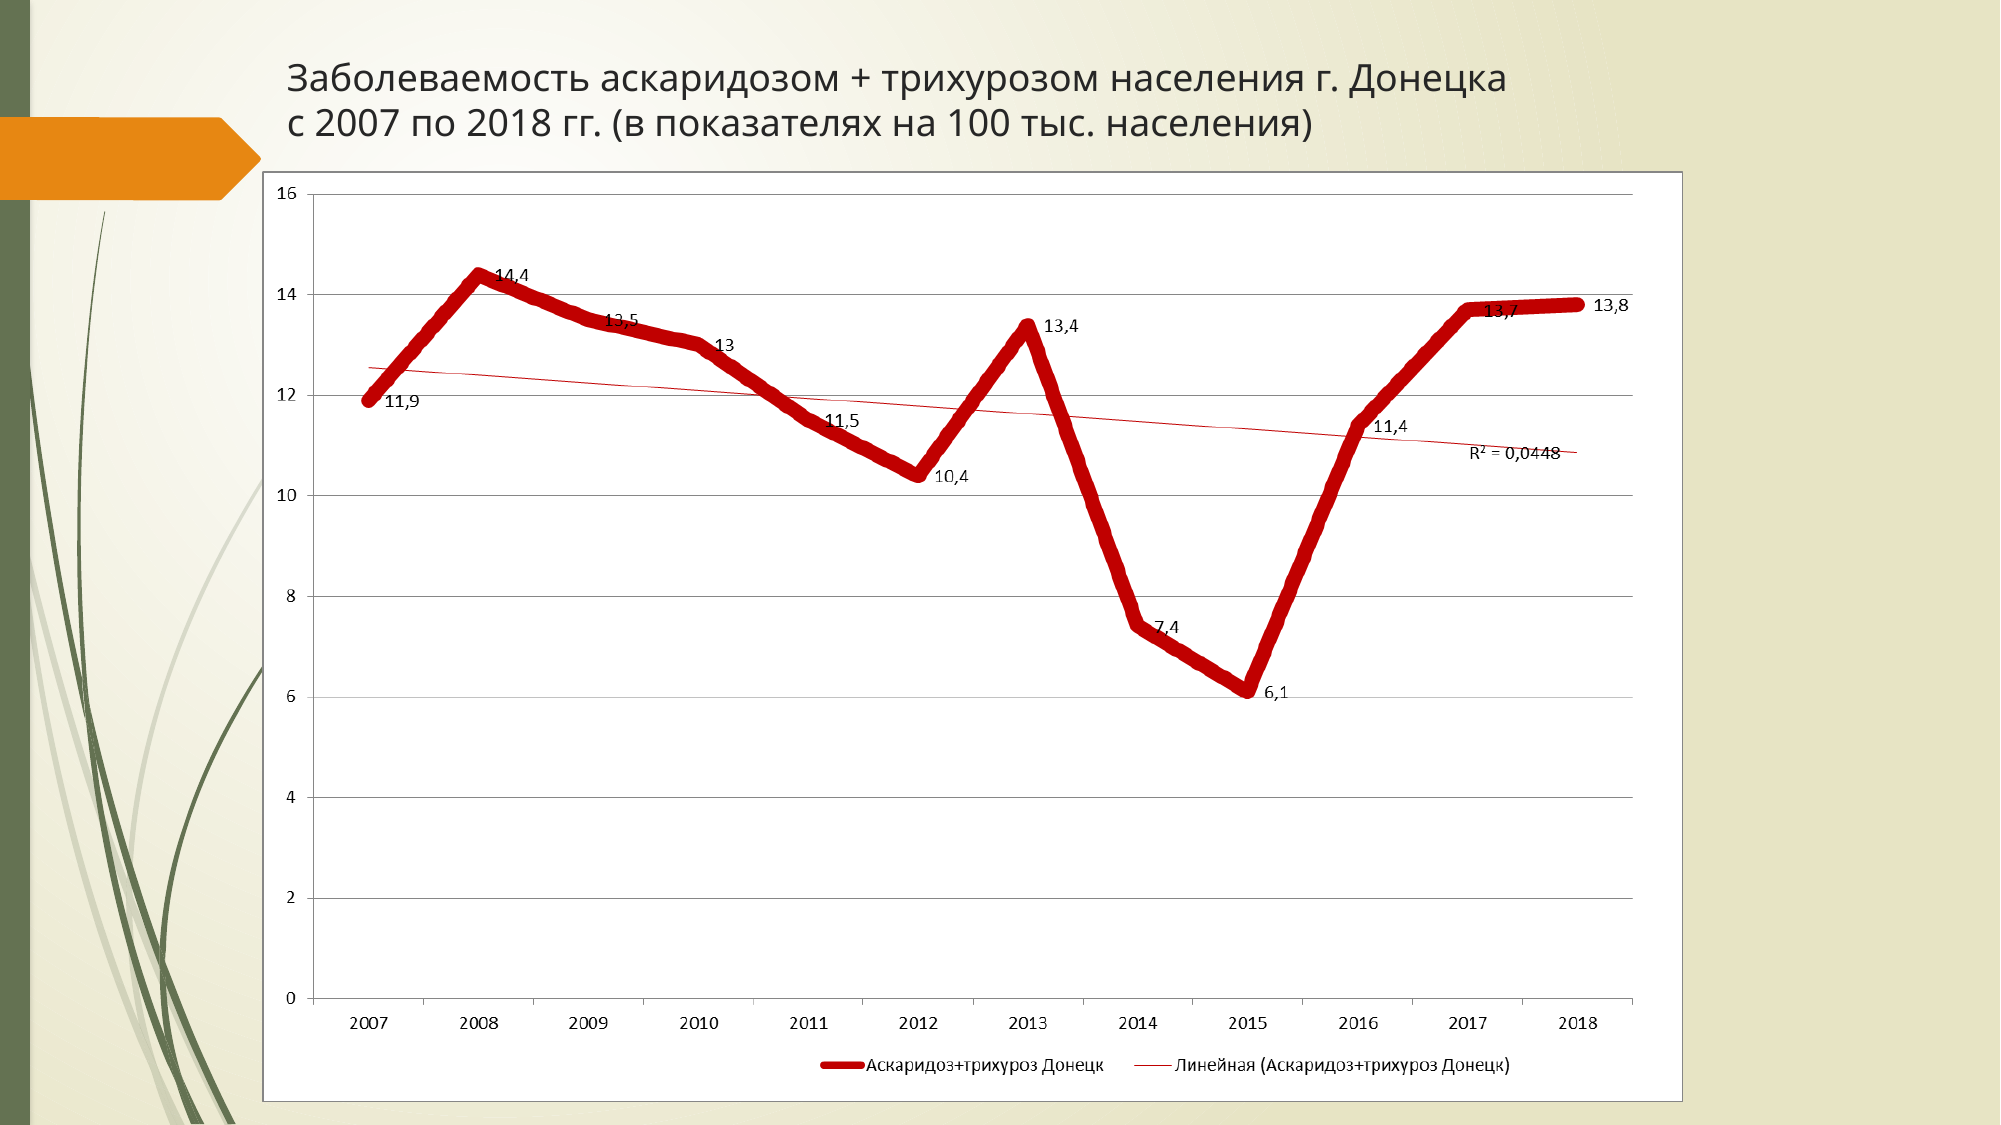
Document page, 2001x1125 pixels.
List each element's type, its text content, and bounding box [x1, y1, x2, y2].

title Заболеваемость аскаридозом + трихурозом населения г. Донецка с 2007 по 2018 гг. (в показателях на 100 тыс. населения) [271, 45, 1548, 171]
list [262, 171, 1684, 1102]
